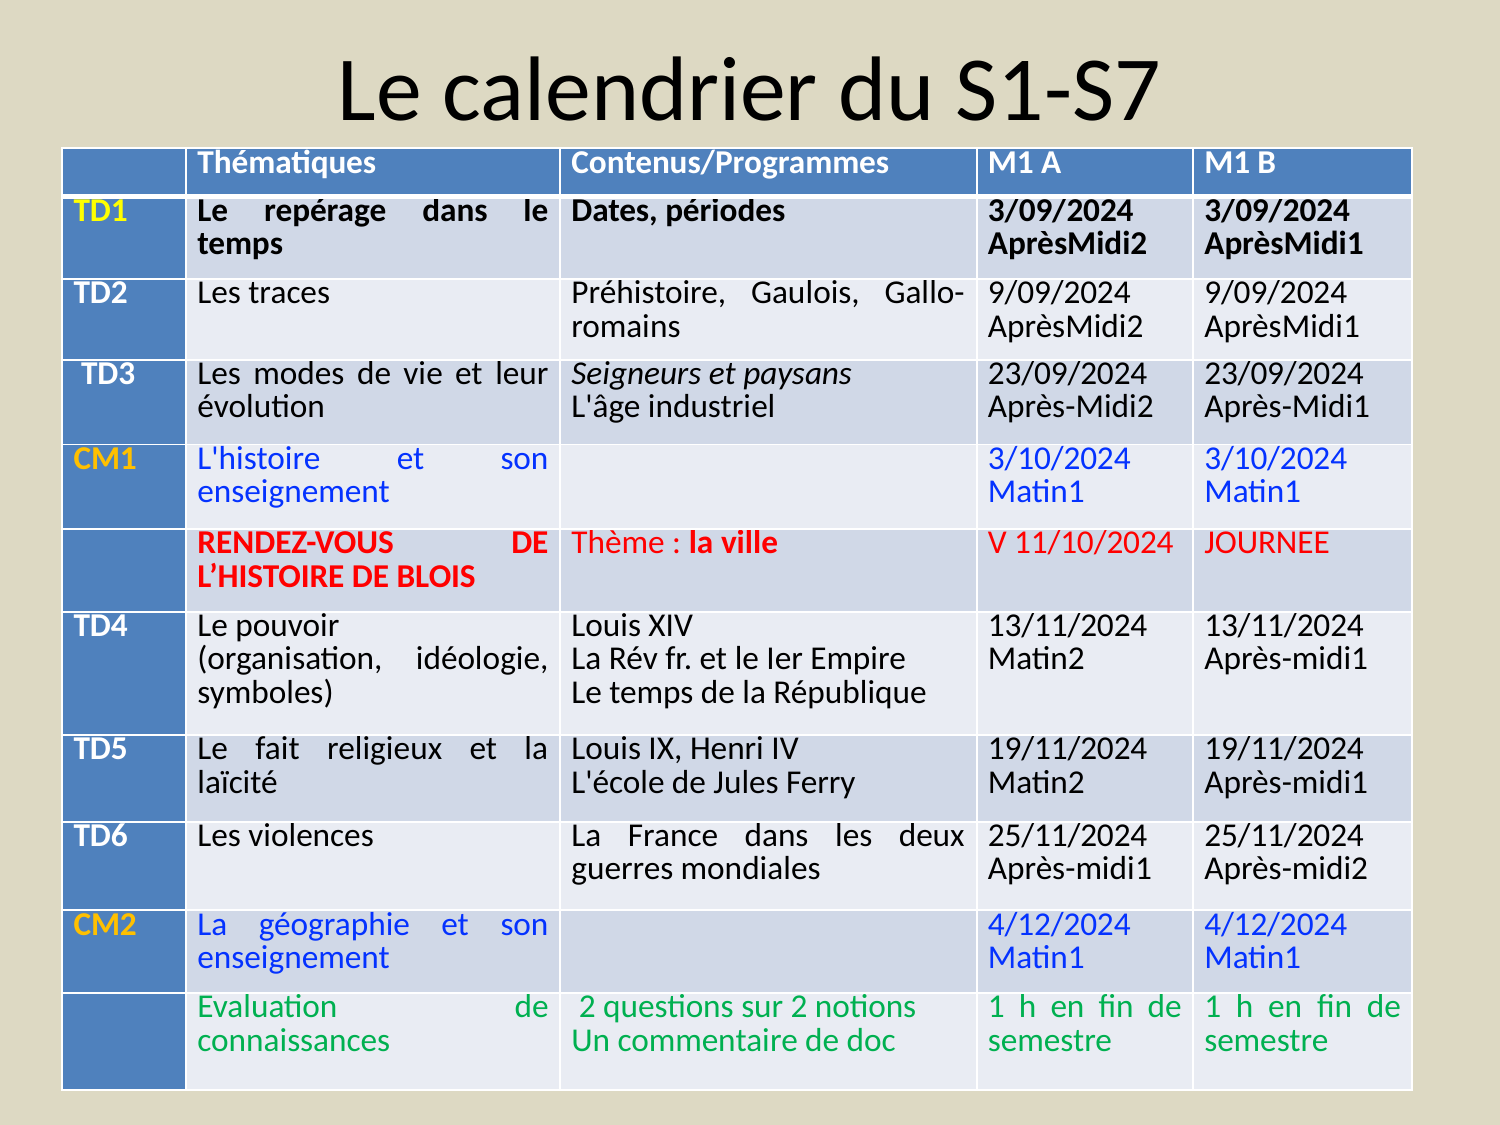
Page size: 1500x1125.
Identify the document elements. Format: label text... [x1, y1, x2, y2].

table_cell 19/11/2024 Matin2 [978, 736, 1192, 821]
table_cell Louis IX, Henri IV L'école de Jules Ferry [561, 736, 976, 821]
table_cell CM2 [63, 911, 185, 992]
table_cell 1 h en fin de semestre [978, 994, 1192, 1089]
table_header M1 B [1194, 149, 1411, 194]
table_cell 23/09/2024 Après-Midi2 [978, 361, 1192, 444]
table_cell 9/09/2024 AprèsMidi1 [1194, 280, 1411, 359]
table_cell Les violences [187, 823, 559, 909]
table_cell Les modes de vie et leur évolution [187, 361, 559, 444]
table_cell Les traces [187, 280, 559, 359]
table_cell 3/09/2024 AprèsMidi2 [978, 199, 1192, 278]
table_cell CM1 [63, 445, 185, 528]
table_header Thématiques [187, 149, 559, 194]
table_cell [63, 994, 185, 1089]
table_header [63, 149, 185, 194]
table_header Contenus/Programmes [561, 149, 976, 194]
table_cell 3/10/2024 Matin1 [978, 445, 1192, 528]
table_cell [561, 911, 976, 992]
table_cell 23/09/2024 Après-Midi1 [1194, 361, 1411, 444]
table_cell 2 questions sur 2 notions Un commentaire de doc [561, 994, 976, 1089]
table_cell 4/12/2024 Matin1 [978, 911, 1192, 992]
table_cell Le repérage dans le temps [187, 199, 559, 278]
table_cell TD5 [63, 736, 185, 821]
table_cell 19/11/2024 Après-midi1 [1194, 736, 1411, 821]
table_cell 9/09/2024 AprèsMidi2 [978, 280, 1192, 359]
table_cell Evaluation de connaissances [187, 994, 559, 1089]
title Le calendrier du S1-S7 [75, 0, 1425, 168]
table_cell Dates, périodes [561, 199, 976, 278]
table_cell Seigneurs et paysans L'âge industriel [561, 361, 976, 444]
table_cell 1 h en fin de semestre [1194, 994, 1411, 1089]
table_cell TD3 [63, 361, 185, 444]
table_cell 13/11/2024 Matin2 [978, 613, 1192, 734]
table_cell 4/12/2024 Matin1 [1194, 911, 1411, 992]
table_cell La géographie et son enseignement [187, 911, 559, 992]
table_cell 3/10/2024 Matin1 [1194, 445, 1411, 528]
table_cell Le fait religieux et la laïcité [187, 736, 559, 821]
table_cell Louis XIV La Rév fr. et le Ier Empire Le temps de la République [561, 613, 976, 734]
table_cell TD4 [63, 613, 185, 734]
table_cell La France dans les deux guerres mondiales [561, 823, 976, 909]
table_cell RENDEZ-VOUS DE L’HISTOIRE DE BLOIS [187, 530, 559, 611]
table_cell L'histoire et son enseignement [187, 445, 559, 528]
table_cell TD2 [63, 280, 185, 359]
table_cell [63, 530, 185, 611]
table_header M1 A [978, 149, 1192, 194]
table_cell 13/11/2024 Après-midi1 [1194, 613, 1411, 734]
table_cell Le pouvoir (organisation, idéologie, symboles) [187, 613, 559, 734]
table_cell [561, 445, 976, 528]
table_cell 3/09/2024 AprèsMidi1 [1194, 199, 1411, 278]
table_cell 25/11/2024 Après-midi2 [1194, 823, 1411, 909]
table_cell TD6 [63, 823, 185, 909]
table_cell Thème : la ville [561, 530, 976, 611]
table_cell 25/11/2024 Après-midi1 [978, 823, 1192, 909]
table_cell Préhistoire, Gaulois, Gallo-romains [561, 280, 976, 359]
table_cell JOURNEE [1194, 530, 1411, 611]
table_cell TD1 [63, 199, 185, 278]
table_cell V 11/10/2024 [978, 530, 1192, 611]
